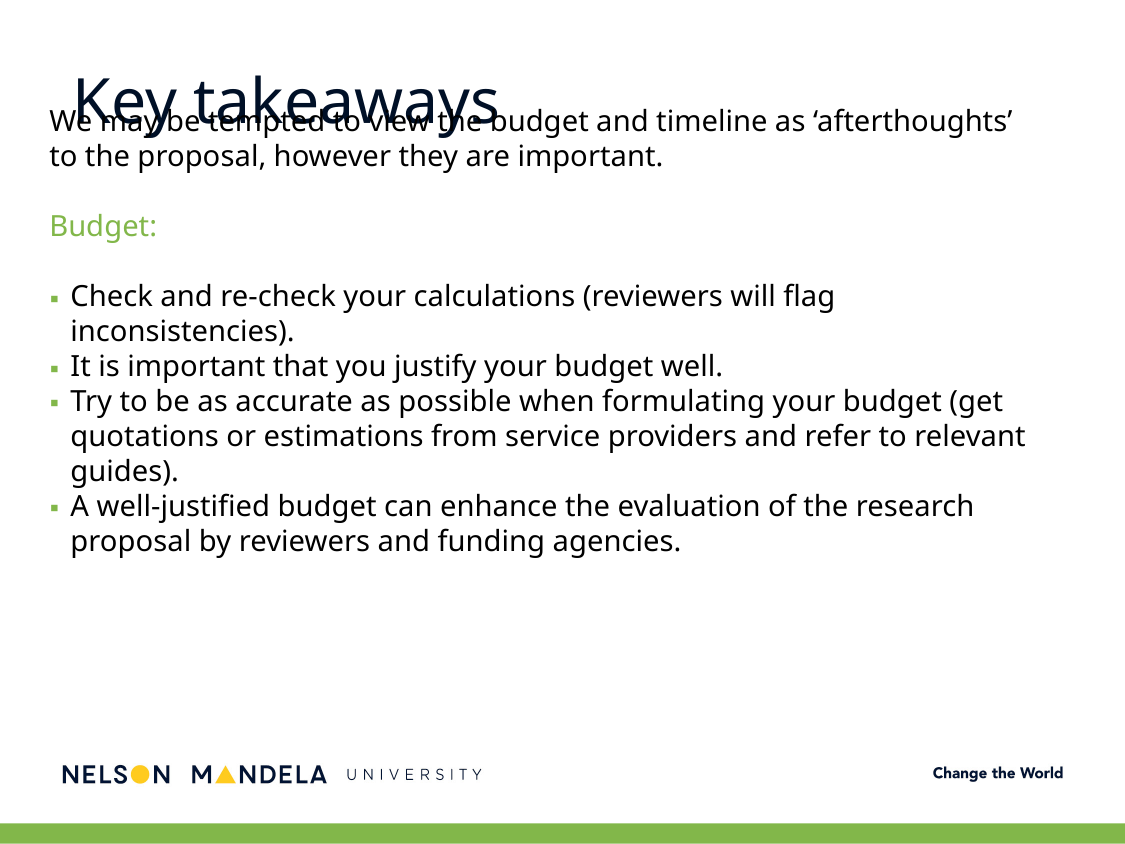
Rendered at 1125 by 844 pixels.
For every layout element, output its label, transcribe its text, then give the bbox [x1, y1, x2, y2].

picture [0, 731, 1125, 815]
title Key takeaways [57, 49, 1058, 148]
list We may be tempted to view the budget and timeline as ‘afterthoughts’ to the proposal, however they are important. Budget: Check and re-check your calculations (reviewers will flag inconsistencies). It is important that you justify your budget well. Try to be as accurate as possible when formulating your budget (get quotations or estimations from service providers and refer to relevant guides). A well-justified budget can enhance the evaluation of the research proposal by reviewers and funding agencies. [34, 162, 1059, 600]
